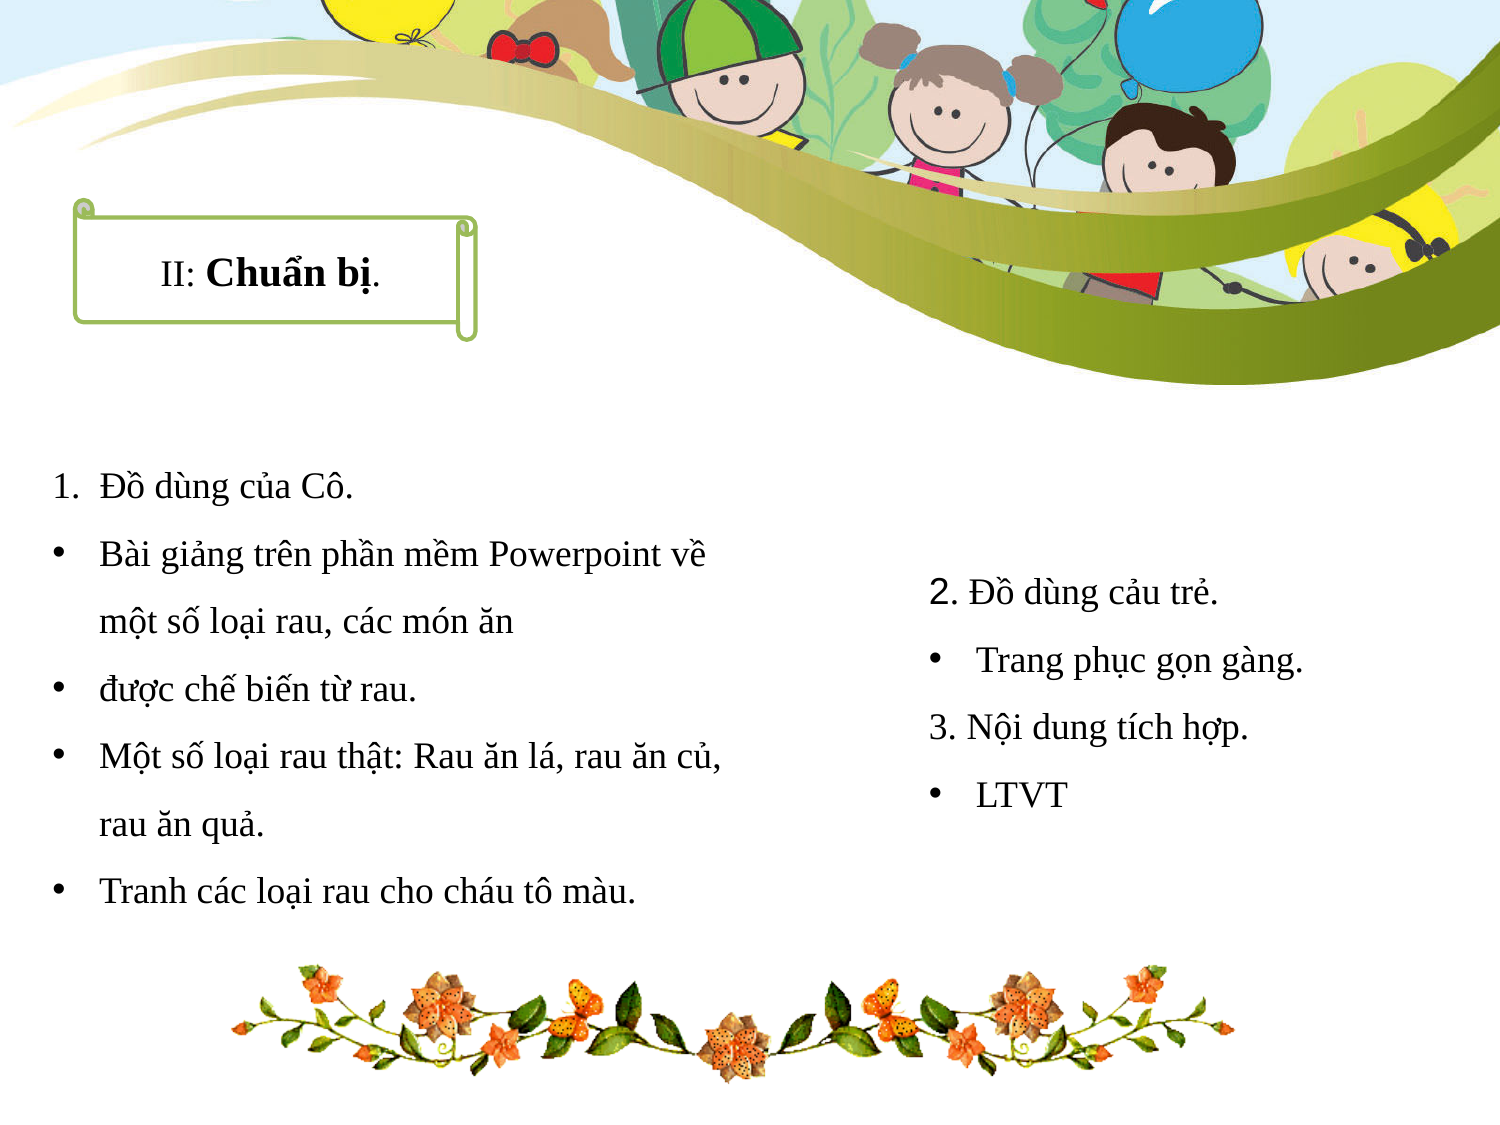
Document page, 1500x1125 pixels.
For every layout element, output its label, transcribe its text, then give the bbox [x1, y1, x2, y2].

picture [0, 0, 1500, 1125]
text_box 2. Đồ dùng cảu trẻ. Trang phục gọn gàng. 3. Nội dung tích hợp. LTVT [914, 537, 1320, 868]
text_box II: Chuẩn bị. [72, 197, 478, 342]
text_box 1. Đồ dùng của Cô. Bài giảng trên phần mềm Powerpoint về một số loại rau, các món ăn được chế biến từ rau. Một số loại rau thật: Rau ăn lá, rau ăn củ, rau ăn quả. Tranh các loại rau cho cháu tô màu. [37, 431, 788, 919]
